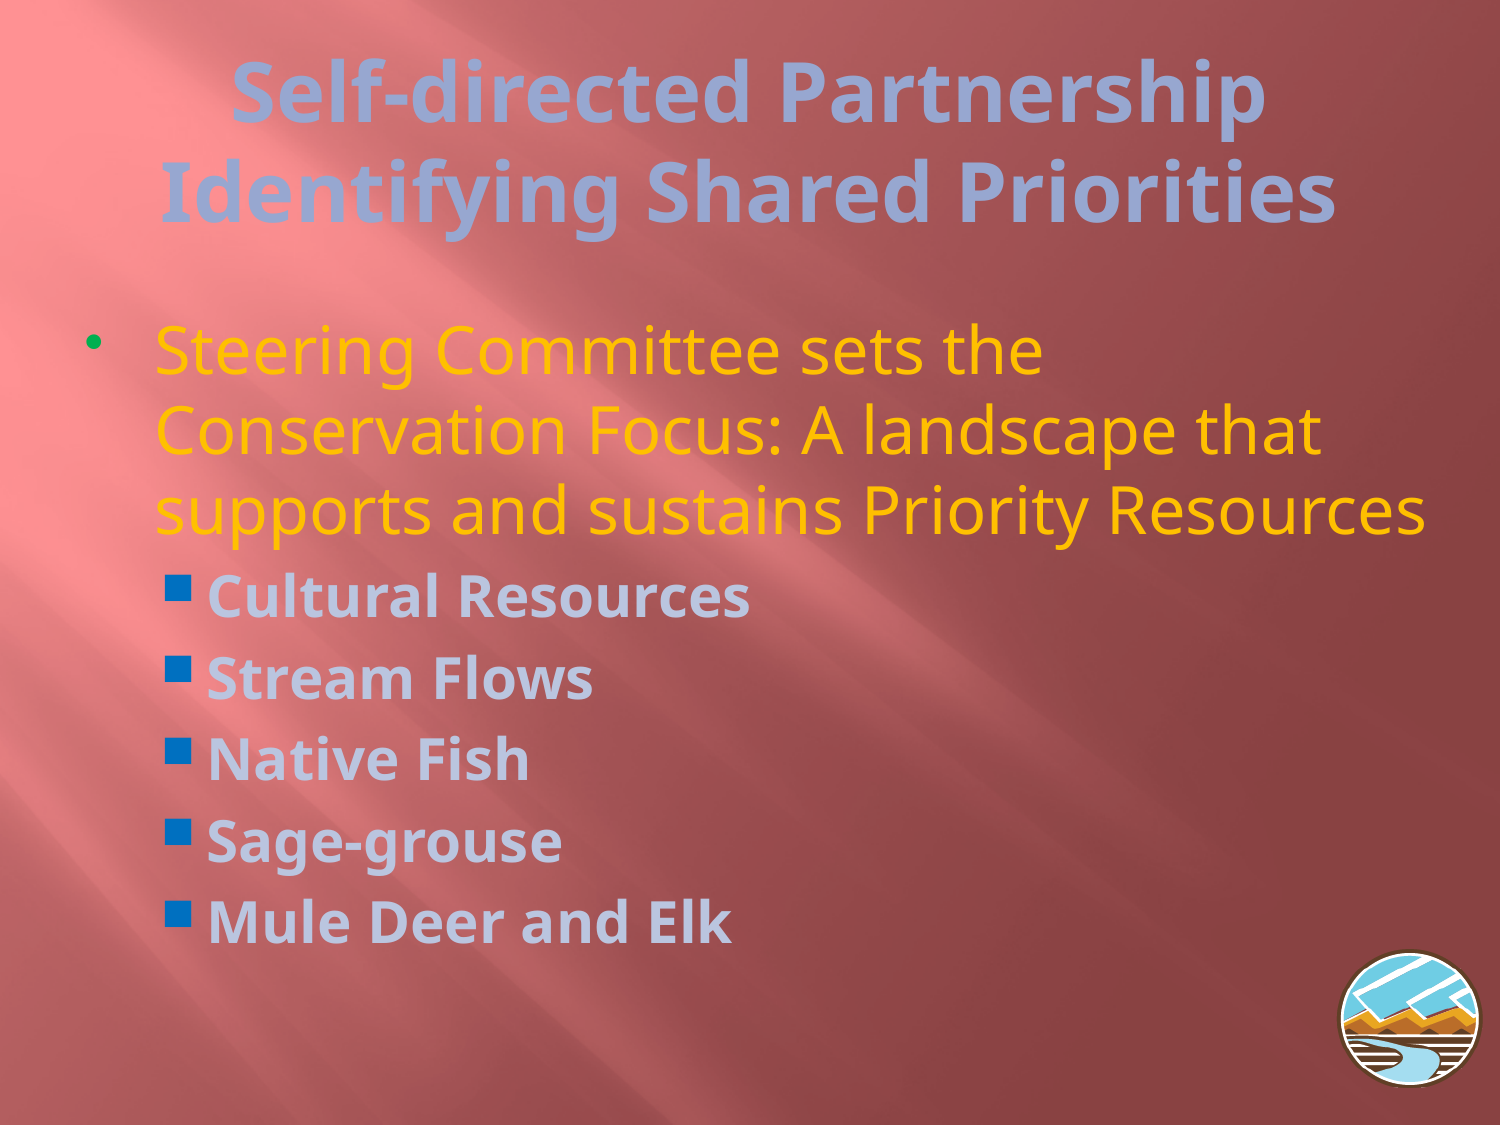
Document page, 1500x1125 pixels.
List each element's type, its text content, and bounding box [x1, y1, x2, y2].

title Self-directed Partnership Identifying Shared Priorities [75, 45, 1425, 233]
list Steering Committee sets the Conservation Focus: A landscape that supports and sustains Priority Resources Cultural Resources Stream Flows Native Fish Sage-grouse Mule Deer and Elk [49, 299, 1450, 1088]
picture [1324, 949, 1484, 1088]
